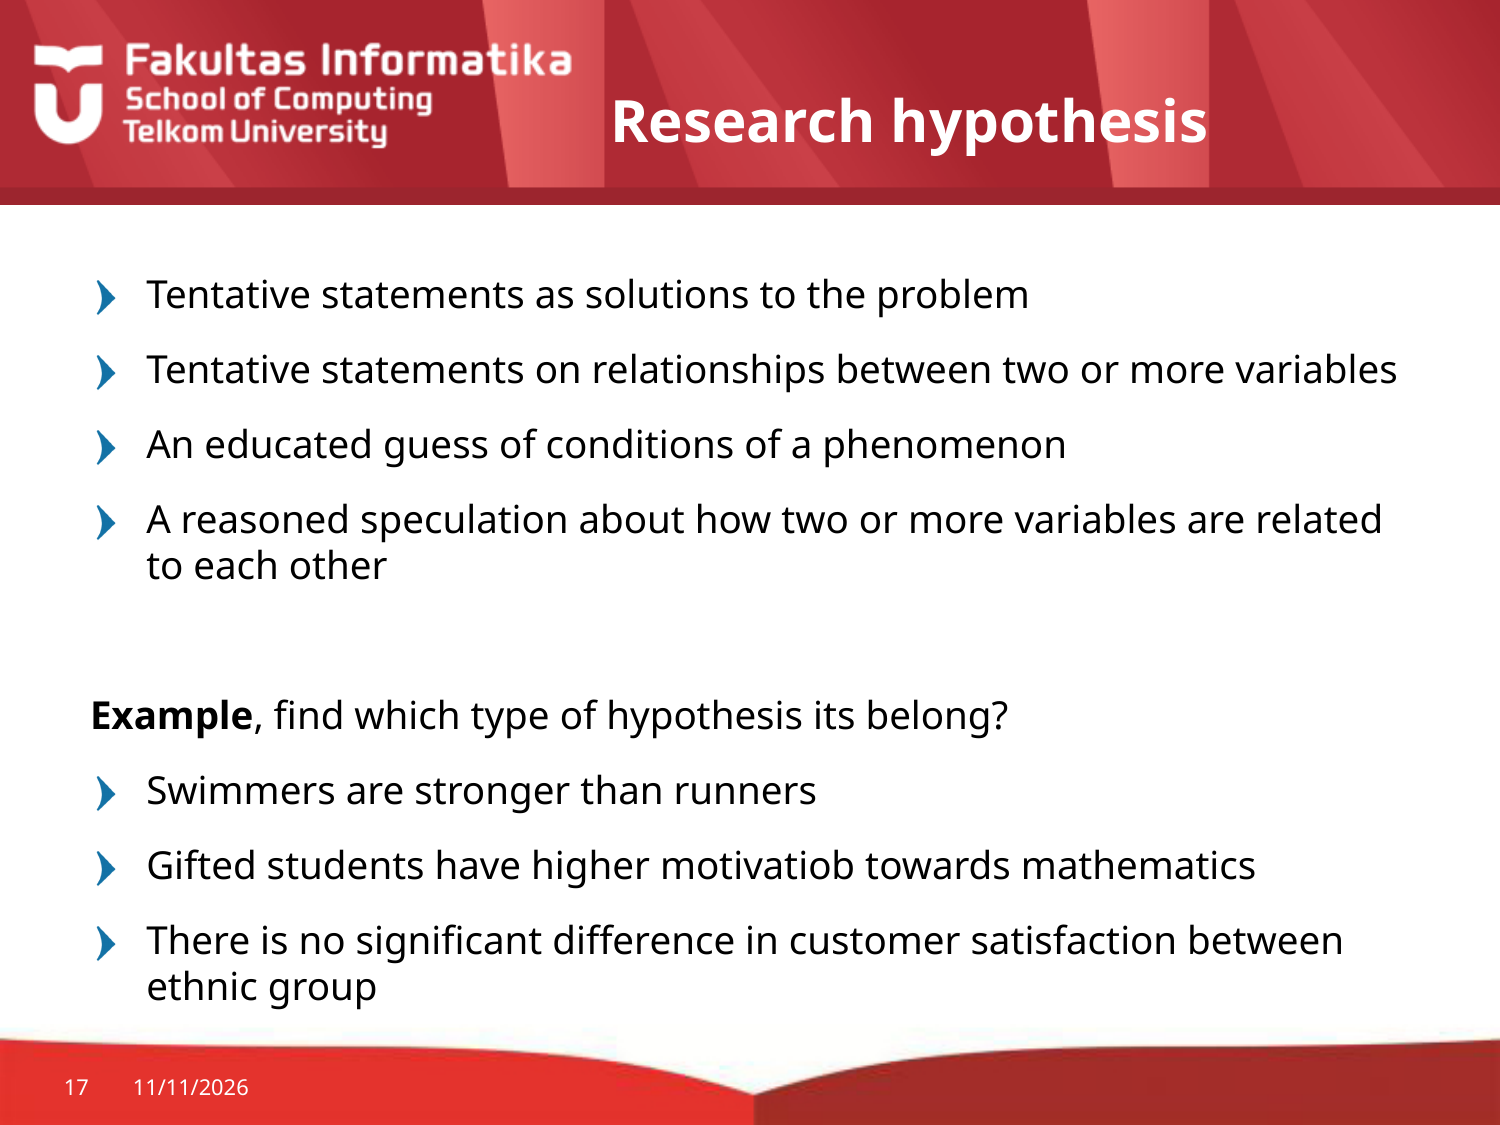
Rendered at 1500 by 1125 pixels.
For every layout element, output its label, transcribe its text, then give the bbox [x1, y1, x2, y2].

picture [90, 915, 119, 963]
picture [0, 1024, 1500, 1125]
picture [90, 344, 119, 392]
title Research hypothesis [595, 37, 1438, 200]
picture [90, 269, 119, 317]
picture [90, 494, 119, 542]
picture [90, 419, 119, 467]
picture [0, 0, 1500, 205]
picture [90, 840, 119, 888]
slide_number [132, 1058, 403, 1119]
list Tentative statements as solutions to the problem Tentative statements on relationships between two or more variables An educated guess of conditions of a phenomenon A reasoned speculation about how two or more variables are related to each other Example, find which type of hypothesis its belong? Swimmers are stronger than runners Gifted students have higher motivatiob towards mathematics There is no significant difference in customer satisfaction between ethnic group [75, 262, 1425, 1035]
slide_number 17 [63, 1058, 123, 1119]
picture [90, 765, 119, 813]
